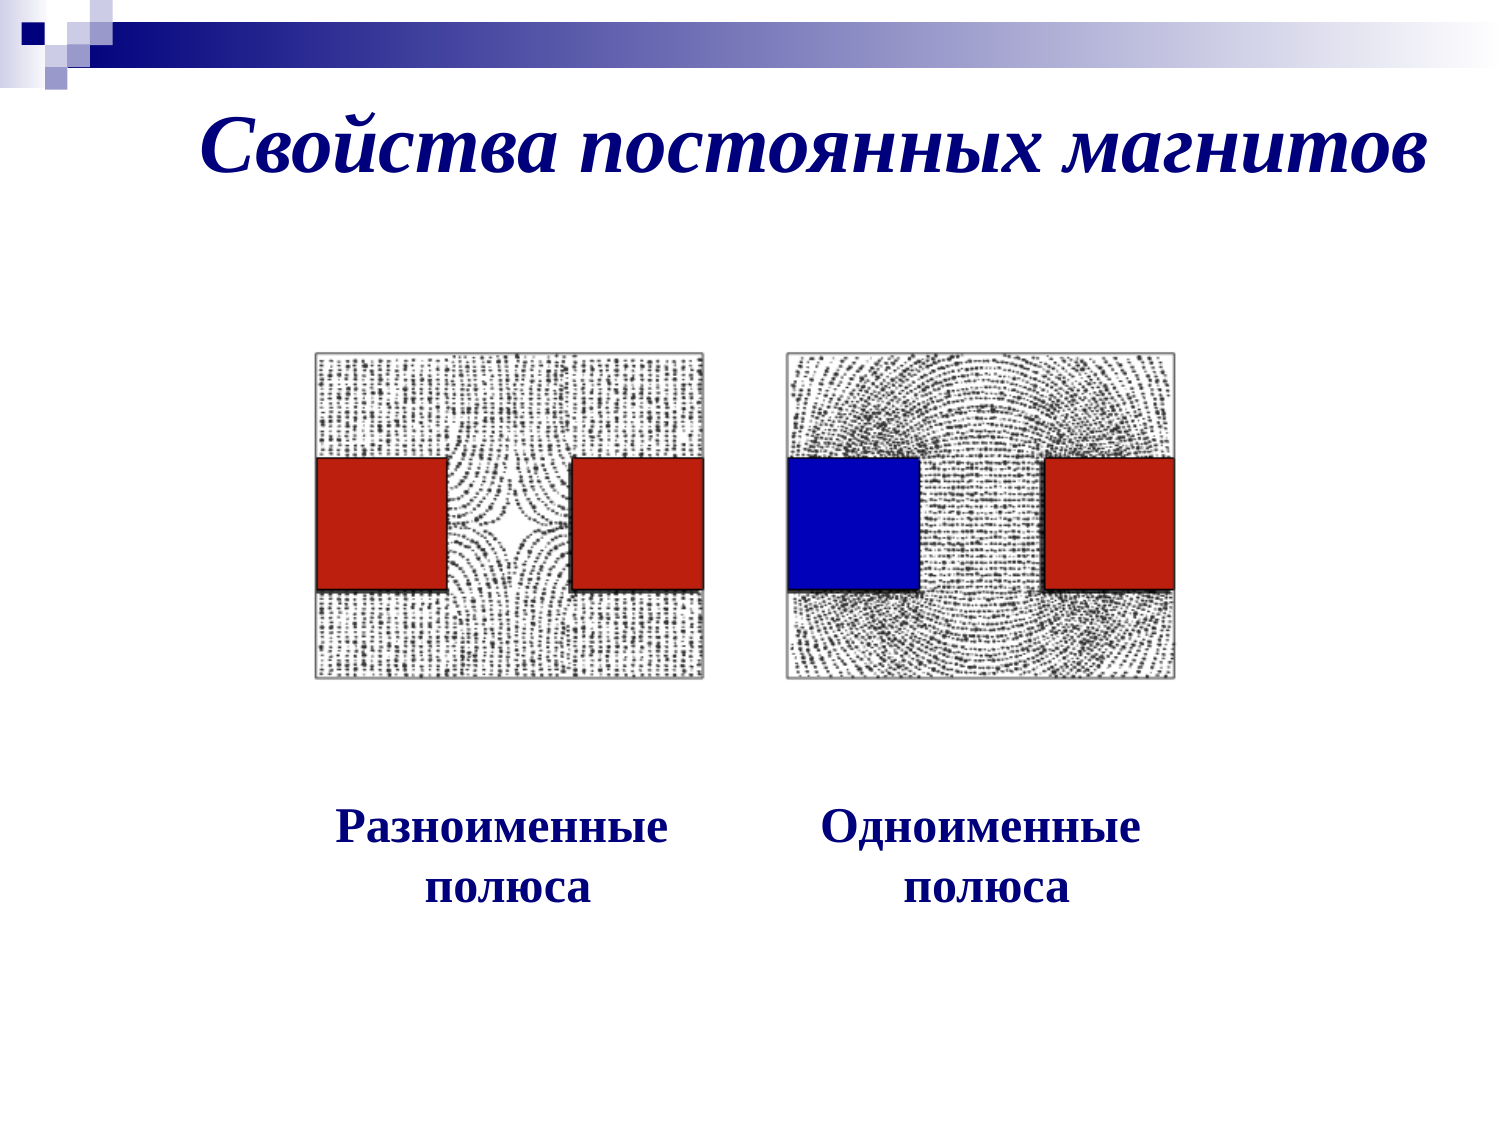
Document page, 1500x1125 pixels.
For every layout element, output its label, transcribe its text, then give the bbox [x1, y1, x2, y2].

text_box Одноименные полюса [805, 805, 1169, 921]
text_box Разноименные полюса [320, 805, 696, 921]
title Свойства постоянных магнитов [164, 45, 1466, 233]
picture [279, 329, 1221, 796]
